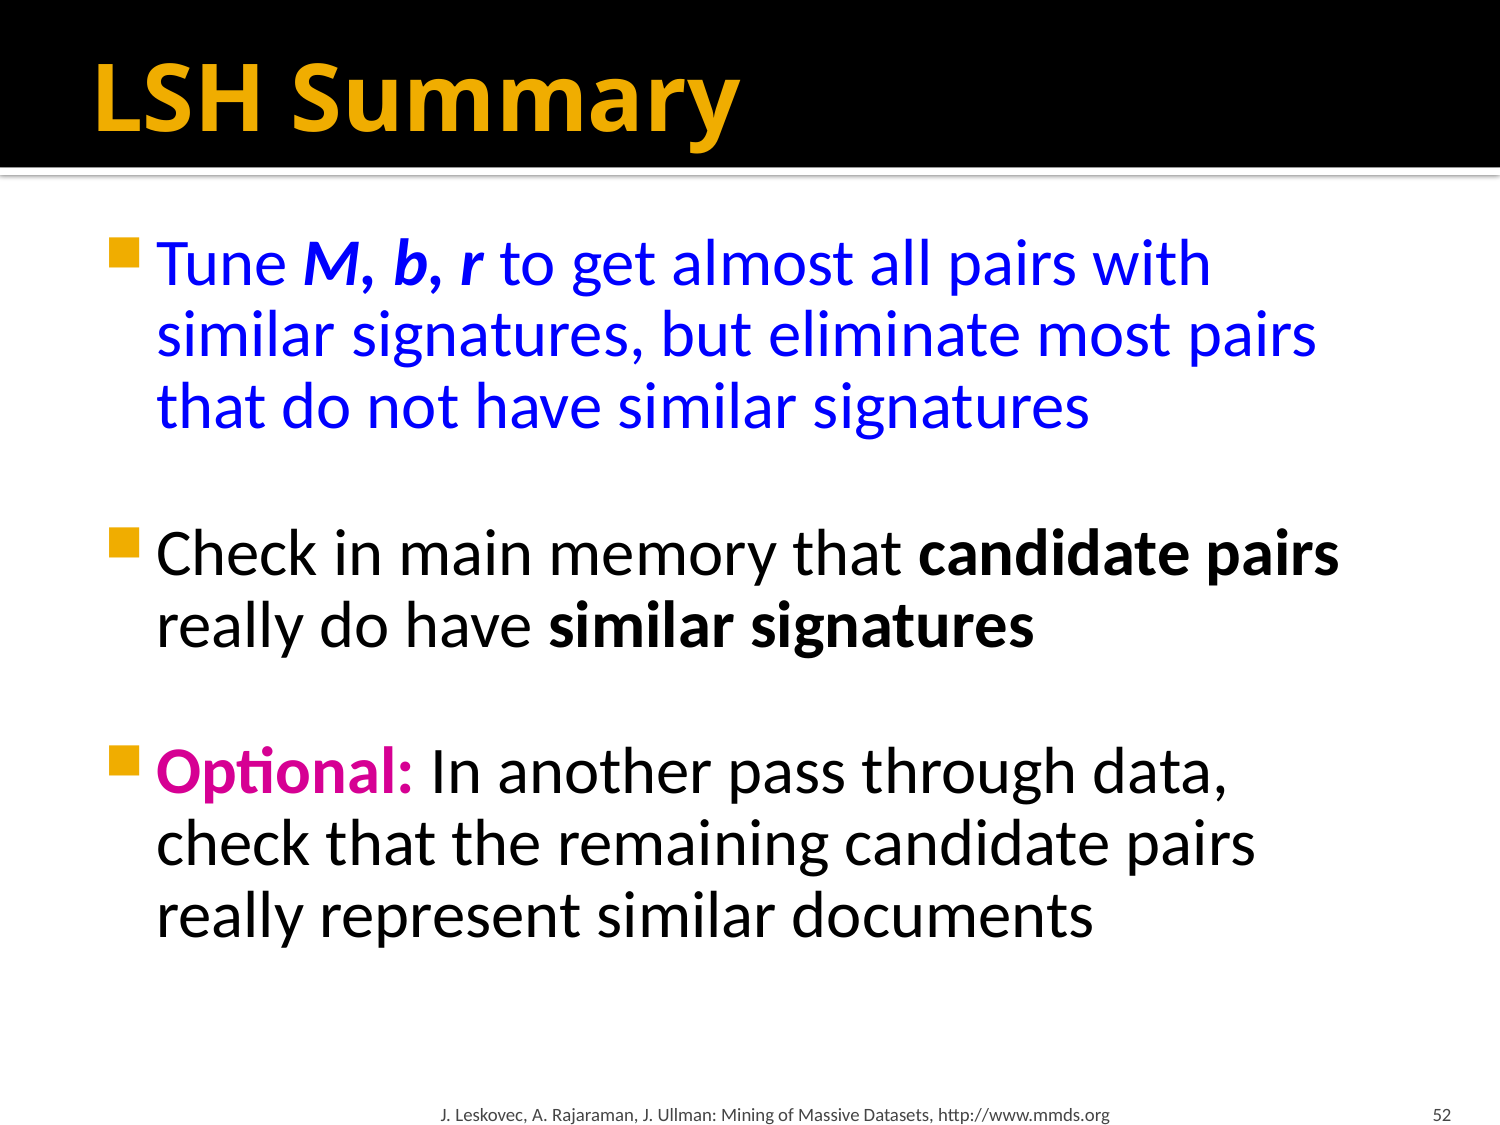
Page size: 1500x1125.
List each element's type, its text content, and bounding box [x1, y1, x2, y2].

title LSH Summary [75, 12, 1425, 175]
list Tune M, b, r to get almost all pairs with similar signatures, but eliminate most pairs that do not have similar signatures Check in main memory that candidate pairs really do have similar signatures Optional: In another pass through data, check that the remaining candidate pairs really represent similar documents [75, 212, 1375, 1075]
slide_number 52 [1345, 1080, 1467, 1125]
footer J. Leskovec, A. Rajaraman, J. Ullman: Mining of Massive Datasets, http://www.mmds.org [433, 1080, 1337, 1125]
